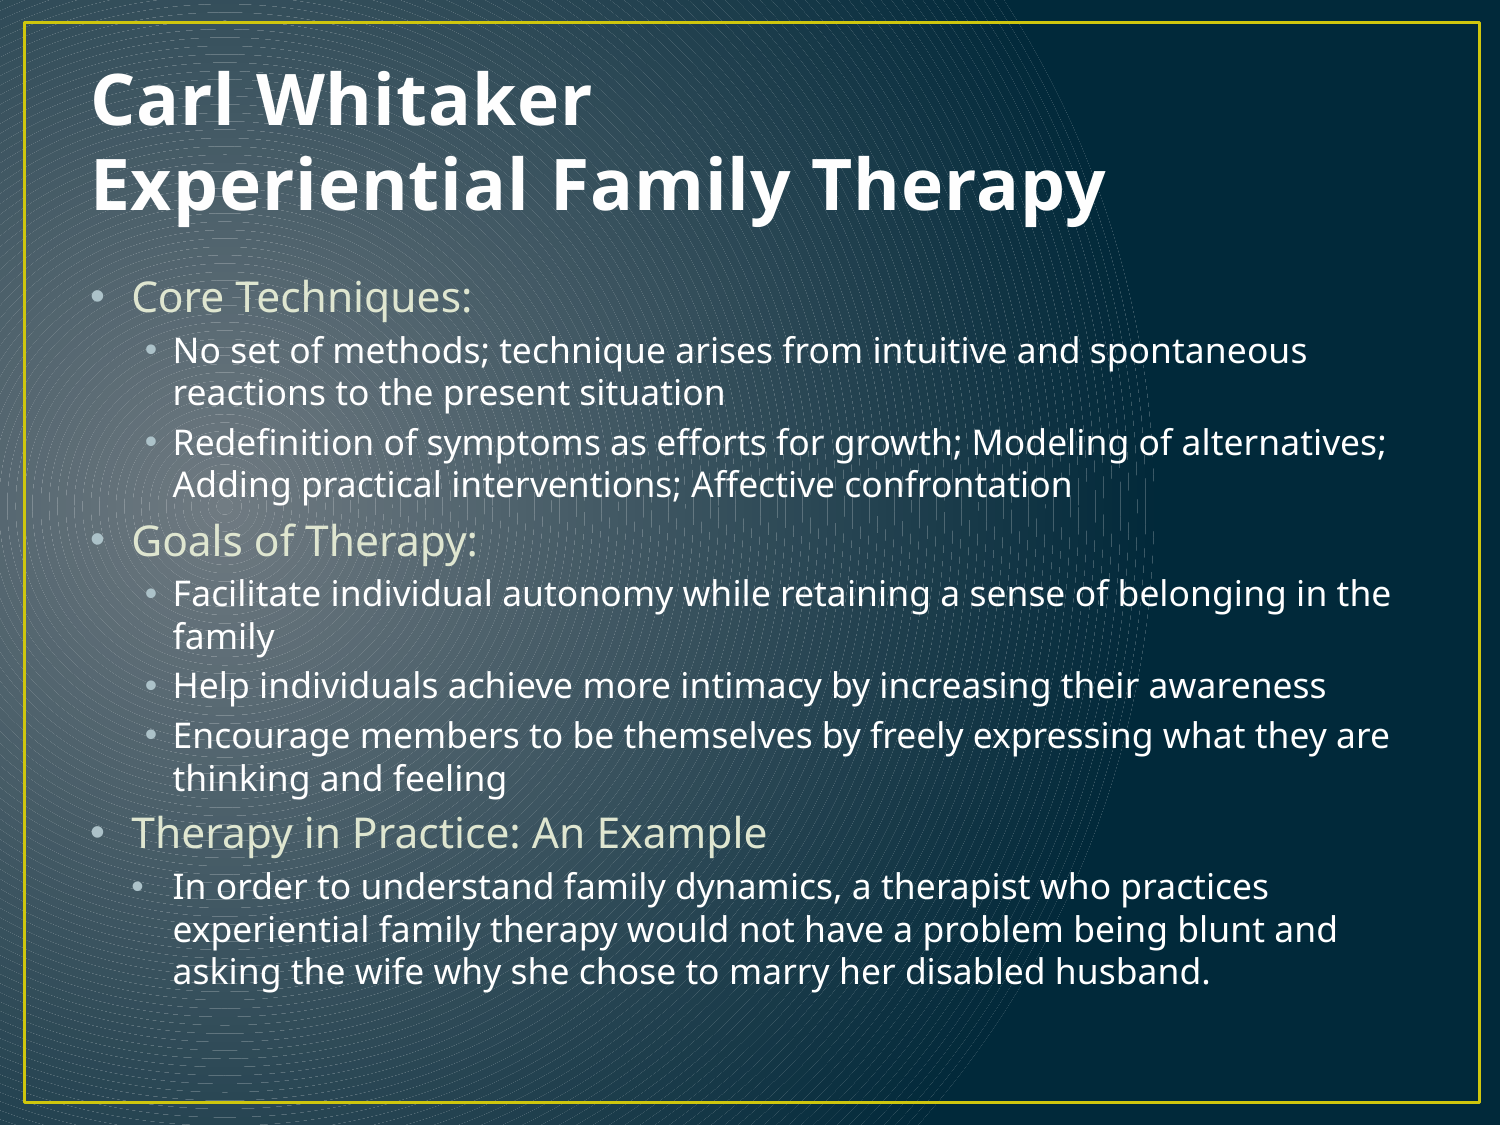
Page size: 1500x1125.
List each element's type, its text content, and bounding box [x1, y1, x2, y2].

list Core Techniques: No set of methods; technique arises from intuitive and spontaneous reactions to the present situation Redefinition of symptoms as efforts for growth; Modeling of alternatives; Adding practical interventions; Affective confrontation Goals of Therapy: Facilitate individual autonomy while retaining a sense of belonging in the family Help individuals achieve more intimacy by increasing their awareness Encourage members to be themselves by freely expressing what they are thinking and feeling Therapy in Practice: An Example In order to understand family dynamics, a therapist who practices experiential family therapy would not have a problem being blunt and asking the wife why she chose to marry her disabled husband. [75, 262, 1425, 1005]
title Carl Whitaker Experiential Family Therapy [75, 45, 1425, 233]
